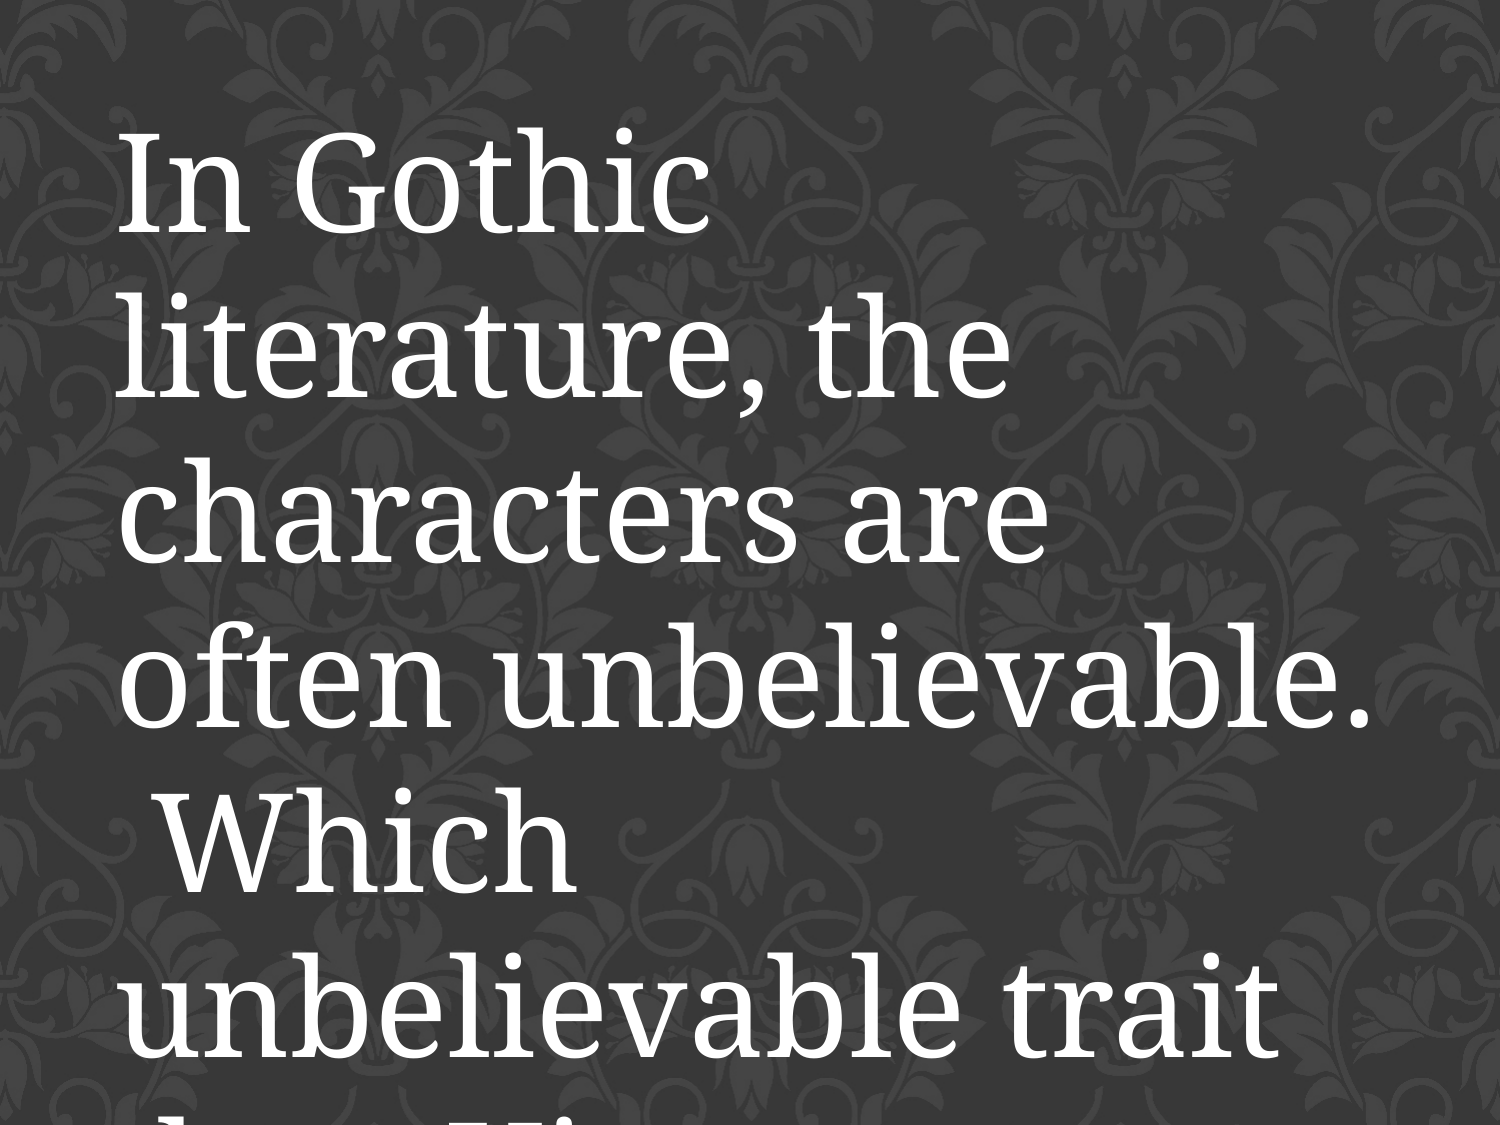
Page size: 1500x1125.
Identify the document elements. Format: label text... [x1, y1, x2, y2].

text_box In Gothic literature, the characters are often unbelievable. Which unbelievable trait does Victor possess? [99, 87, 1413, 1125]
